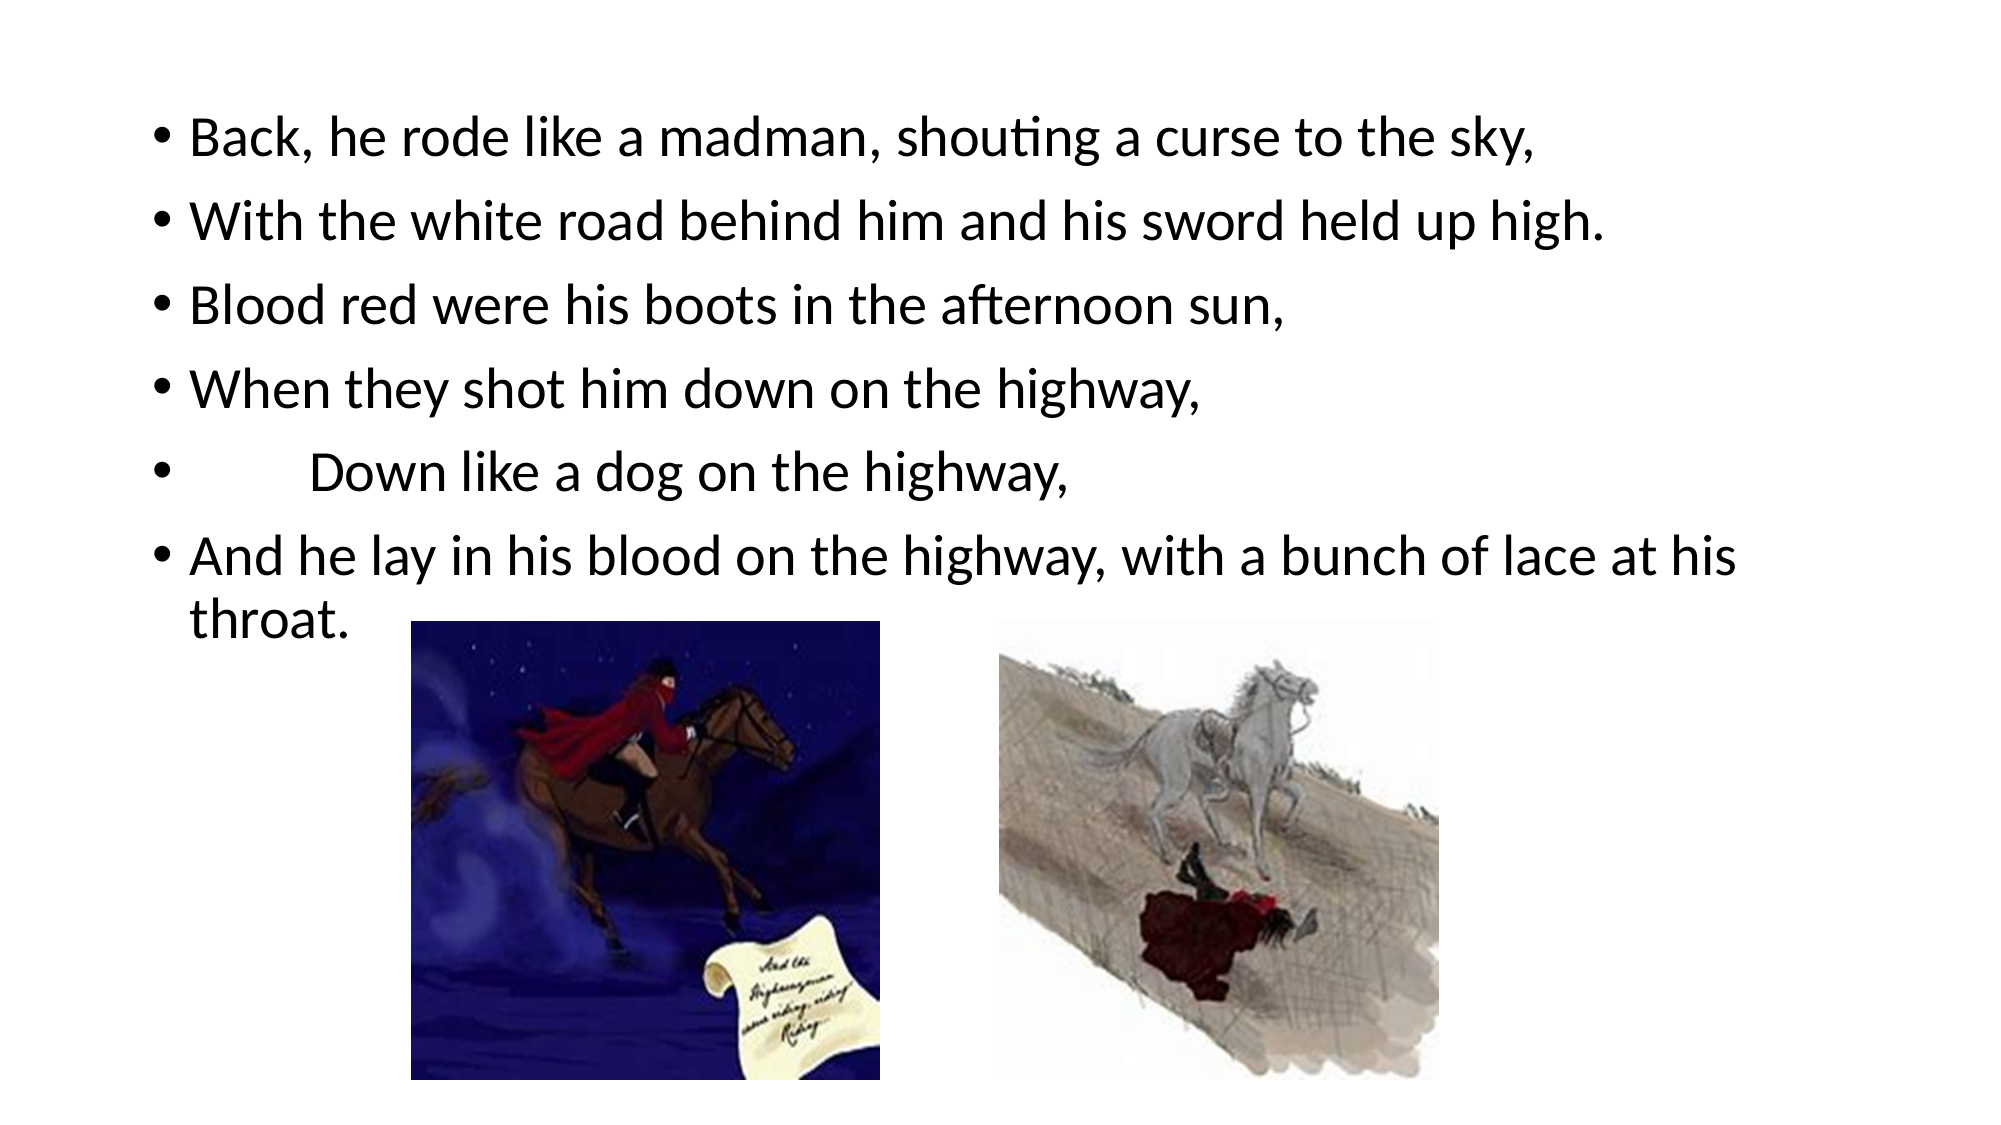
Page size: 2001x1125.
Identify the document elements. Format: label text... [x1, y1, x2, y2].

list Back, he rode like a madman, shouting a curse to the sky, With the white road behind him and his sword held up high. Blood red were his boots in the afternoon sun, When they shot him down on the highway, Down like a dog on the highway, And he lay in his blood on the highway, with a bunch of lace at his throat. [137, 98, 1863, 1053]
picture [999, 621, 1439, 1080]
picture [411, 621, 880, 1080]
